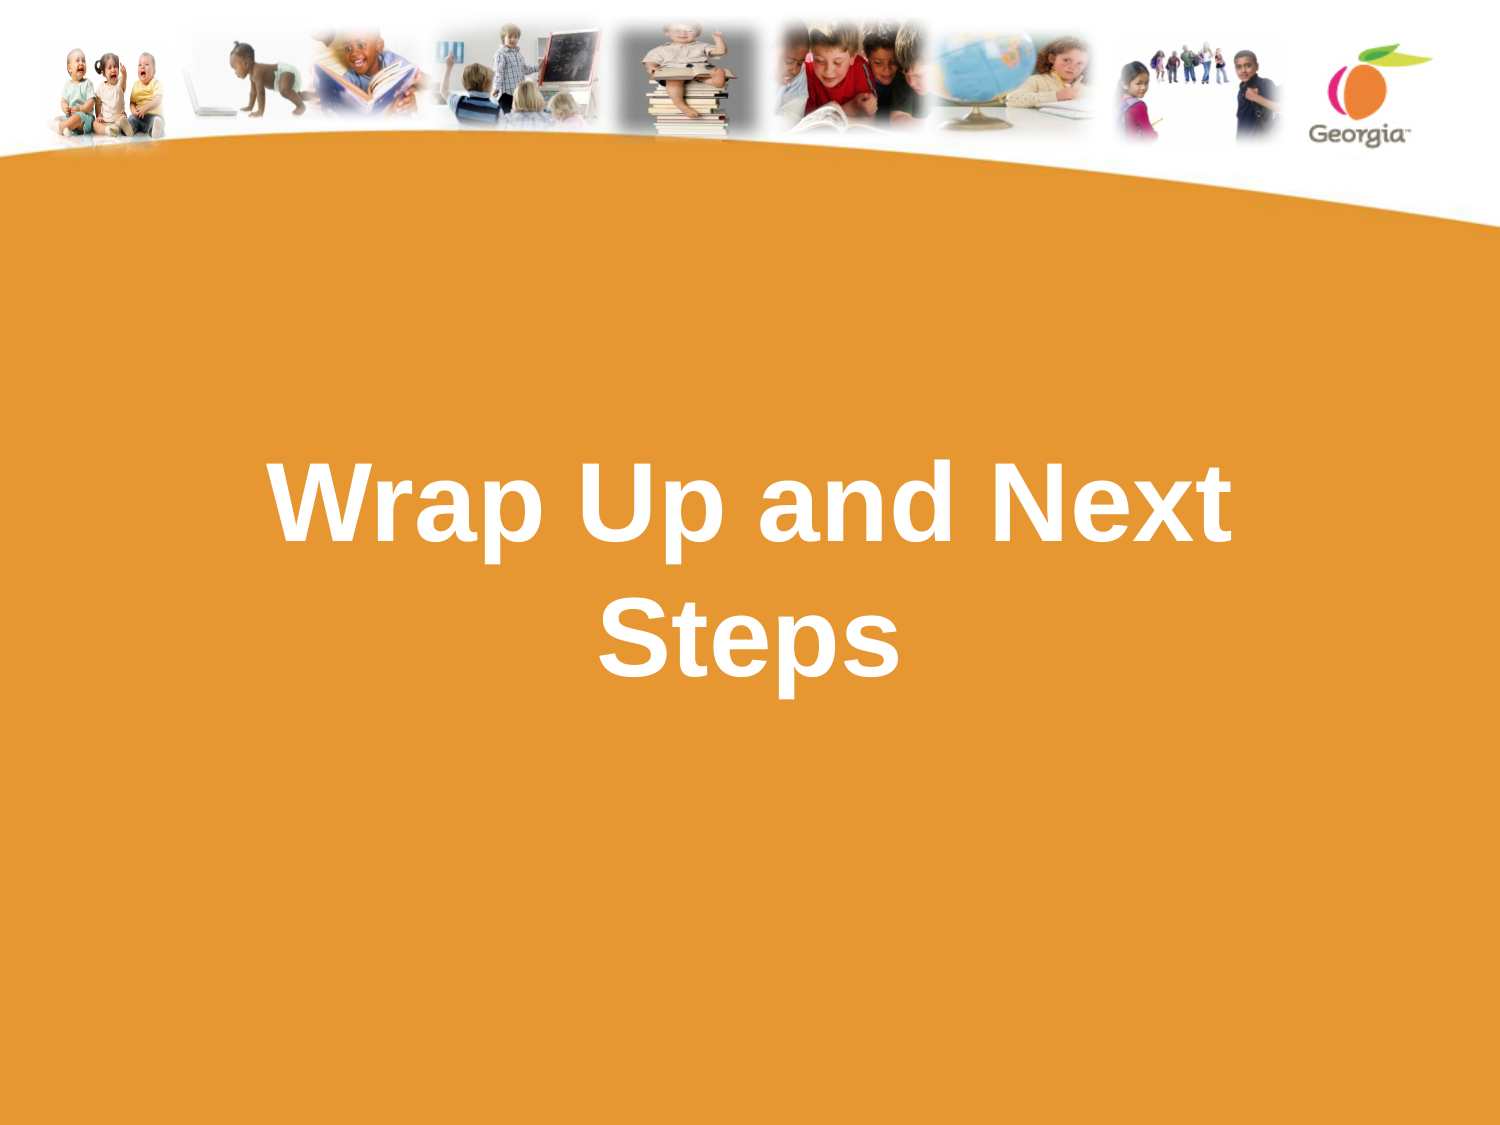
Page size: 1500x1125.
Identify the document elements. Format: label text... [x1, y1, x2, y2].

picture [0, 0, 1500, 1125]
title Wrap Up and Next Steps [149, 500, 1351, 627]
